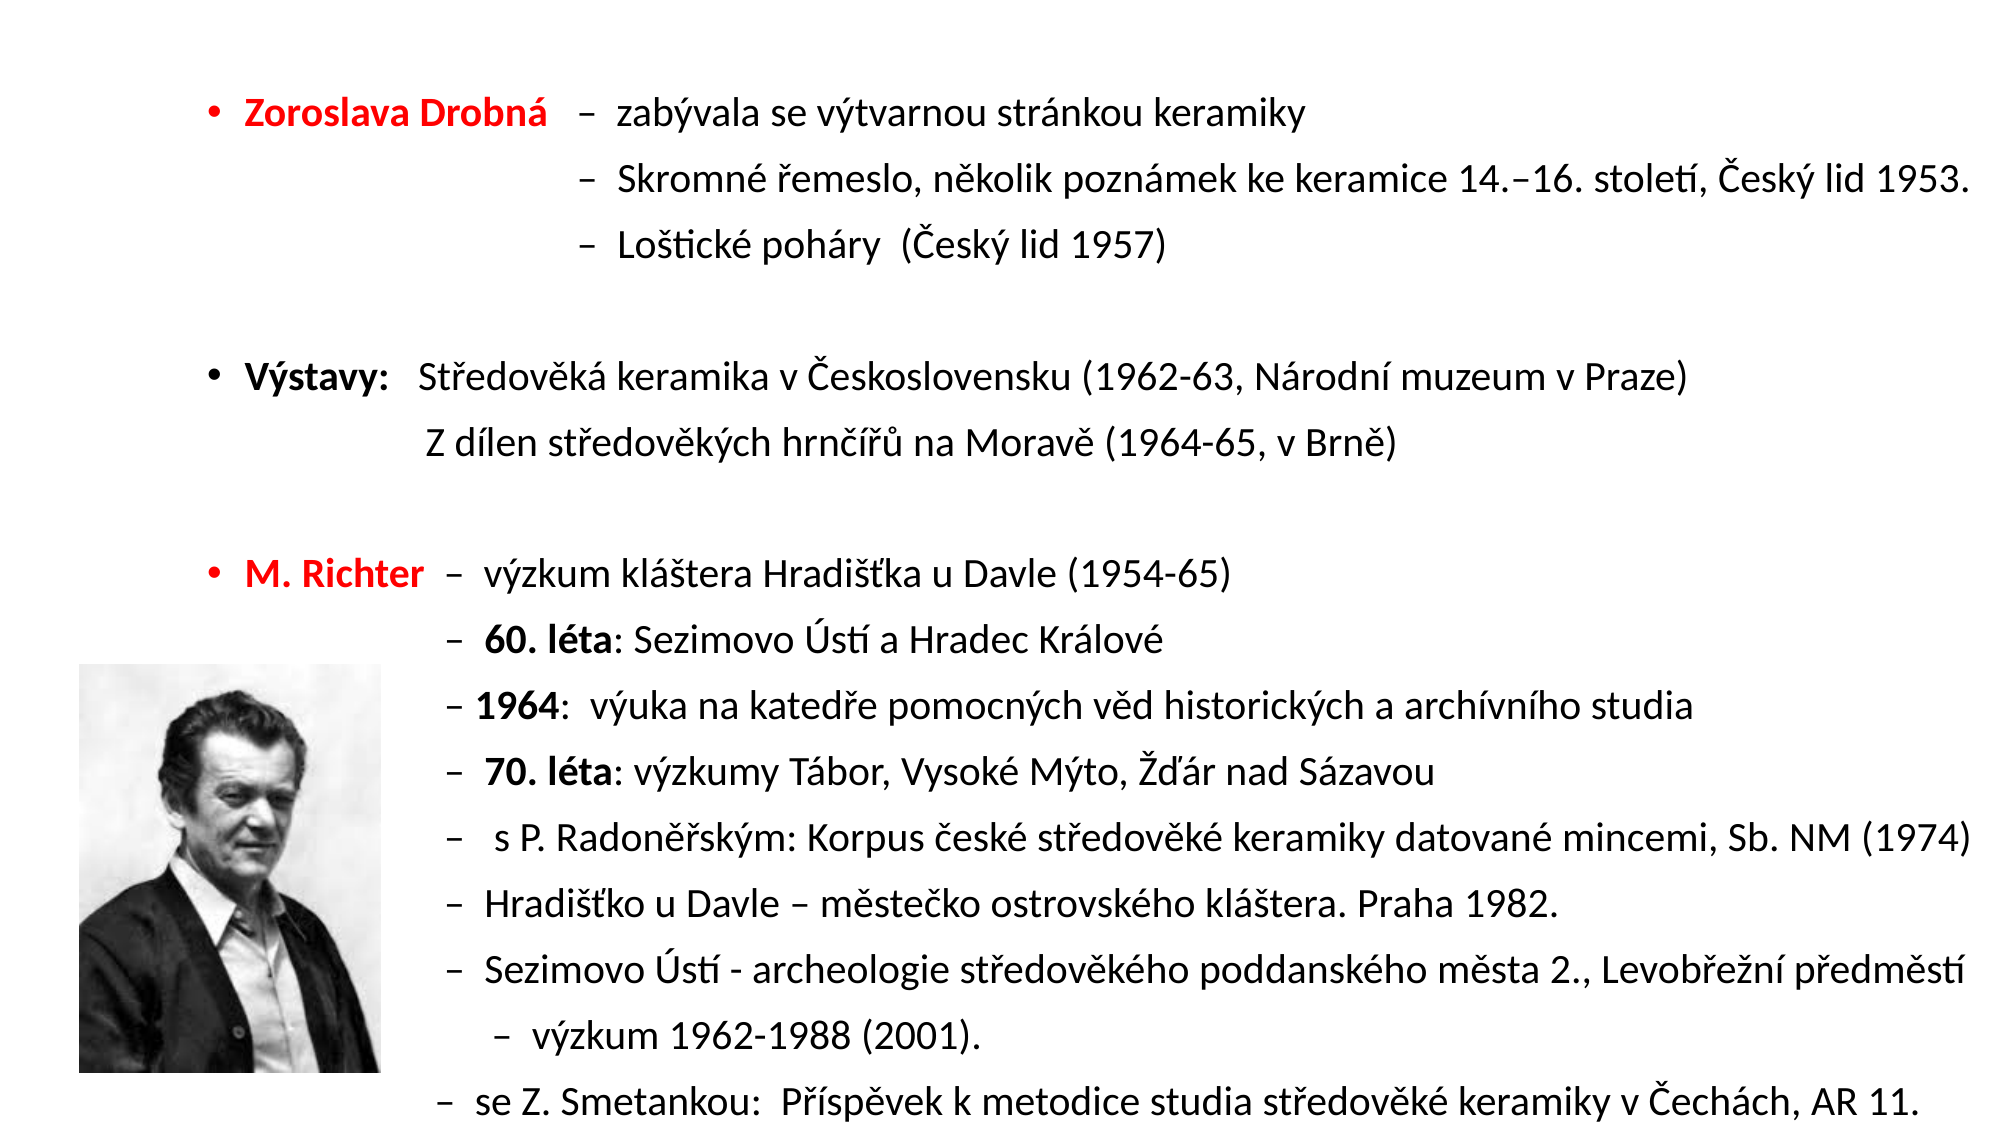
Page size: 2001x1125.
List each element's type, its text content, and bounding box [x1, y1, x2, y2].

list Zoroslava Drobná – zabývala se výtvarnou stránkou keramiky – Skromné řemeslo, několik poznámek ke keramice 14.–16. století, Český lid 1953. – Loštické poháry (Český lid 1957) Výstavy: Středověká keramika v Československu (1962-63, Národní muzeum v Praze) Z dílen středověkých hrnčířů na Moravě (1964-65, v Brně) M. Richter – výzkum kláštera Hradišťka u Davle (1954-65) – 60. léta: Sezimovo Ústí a Hradec Králové – 1964: výuka na katedře pomocných věd historických a archívního studia – 70. léta: výzkumy Tábor, Vysoké Mýto, Žďár nad Sázavou – s P. Radoněřským: Korpus české středověké keramiky datované mincemi, Sb. NM (1974) – Hradišťko u Davle – městečko ostrovského kláštera. Praha 1982. – Sezimovo Ústí - archeologie středověkého poddanského města 2., Levobřežní předměstí – výzkum 1962-1988 (2001). – se Z. Smetankou: Příspěvek k metodice studia středověké keramiky v Čechách, AR 11. [192, 12, 2000, 1125]
picture [79, 664, 381, 1073]
